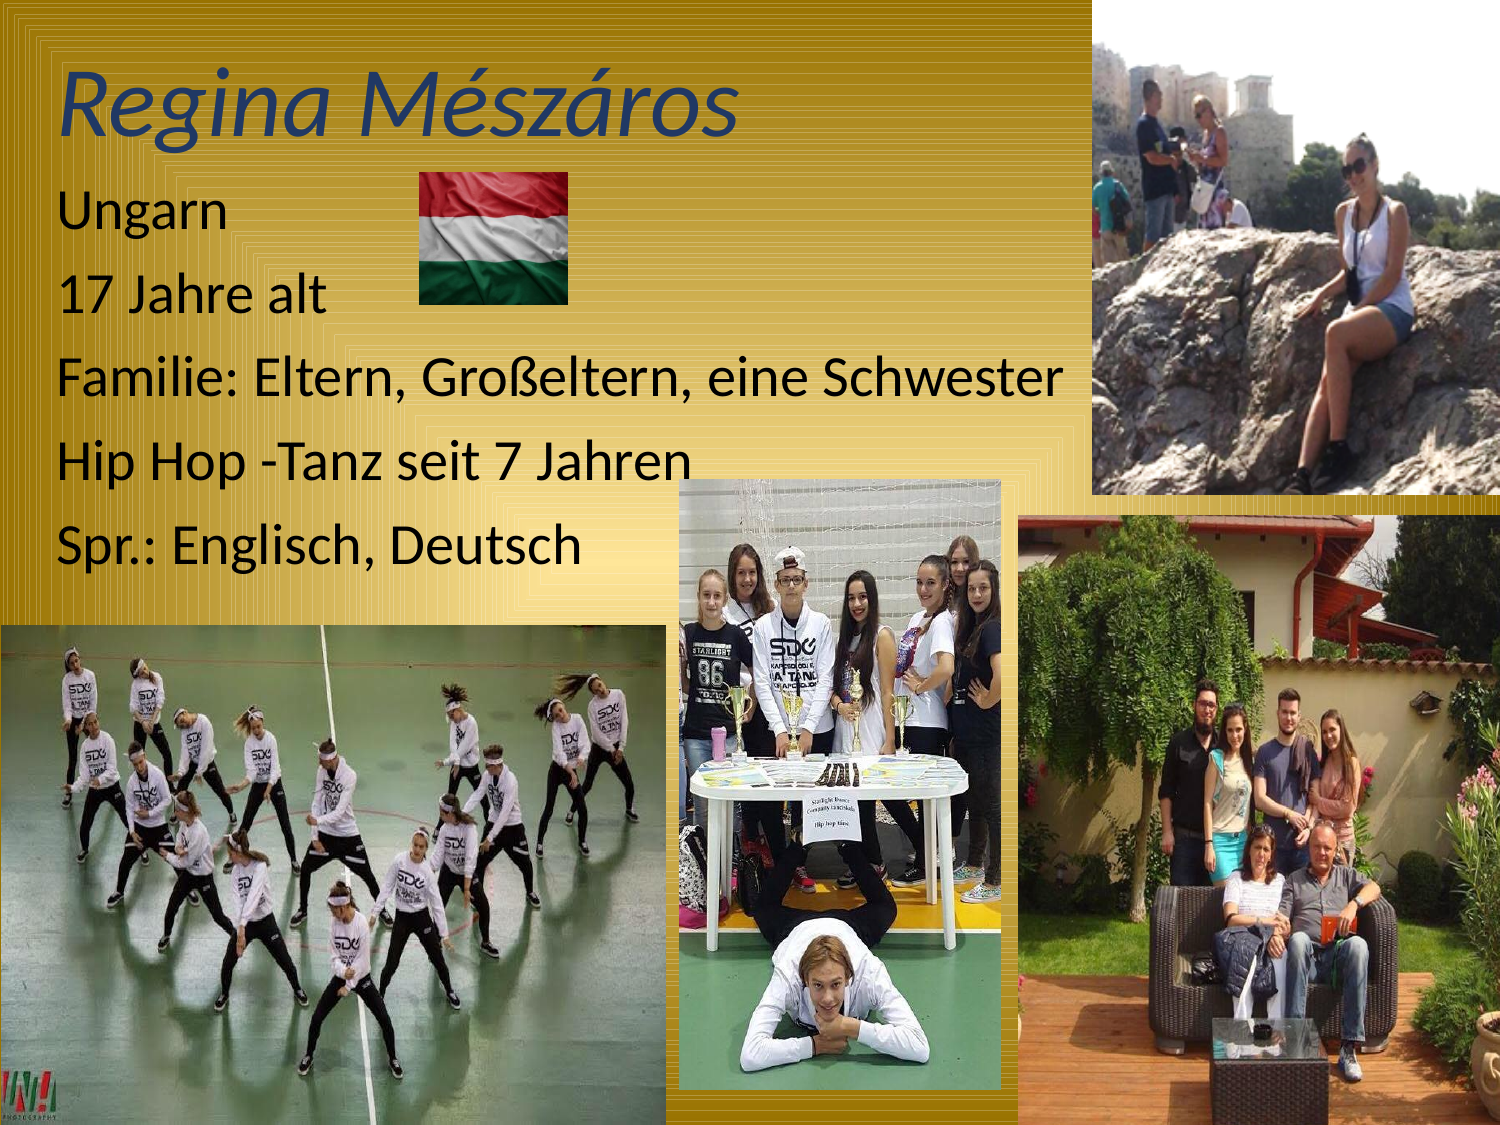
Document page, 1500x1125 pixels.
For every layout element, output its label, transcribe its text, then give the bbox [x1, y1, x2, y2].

subtitle Regina Mészáros Ungarn 17 Jahre alt Familie: Eltern, Großeltern, eine Schwester Hip Hop -Tanz seit 7 Jahren Spr.: Englisch, Deutsch [41, 42, 1449, 598]
picture [679, 479, 1001, 1090]
picture [1018, 515, 1500, 1125]
picture [1, 625, 666, 1125]
picture [1092, 0, 1500, 495]
picture [419, 172, 568, 305]
